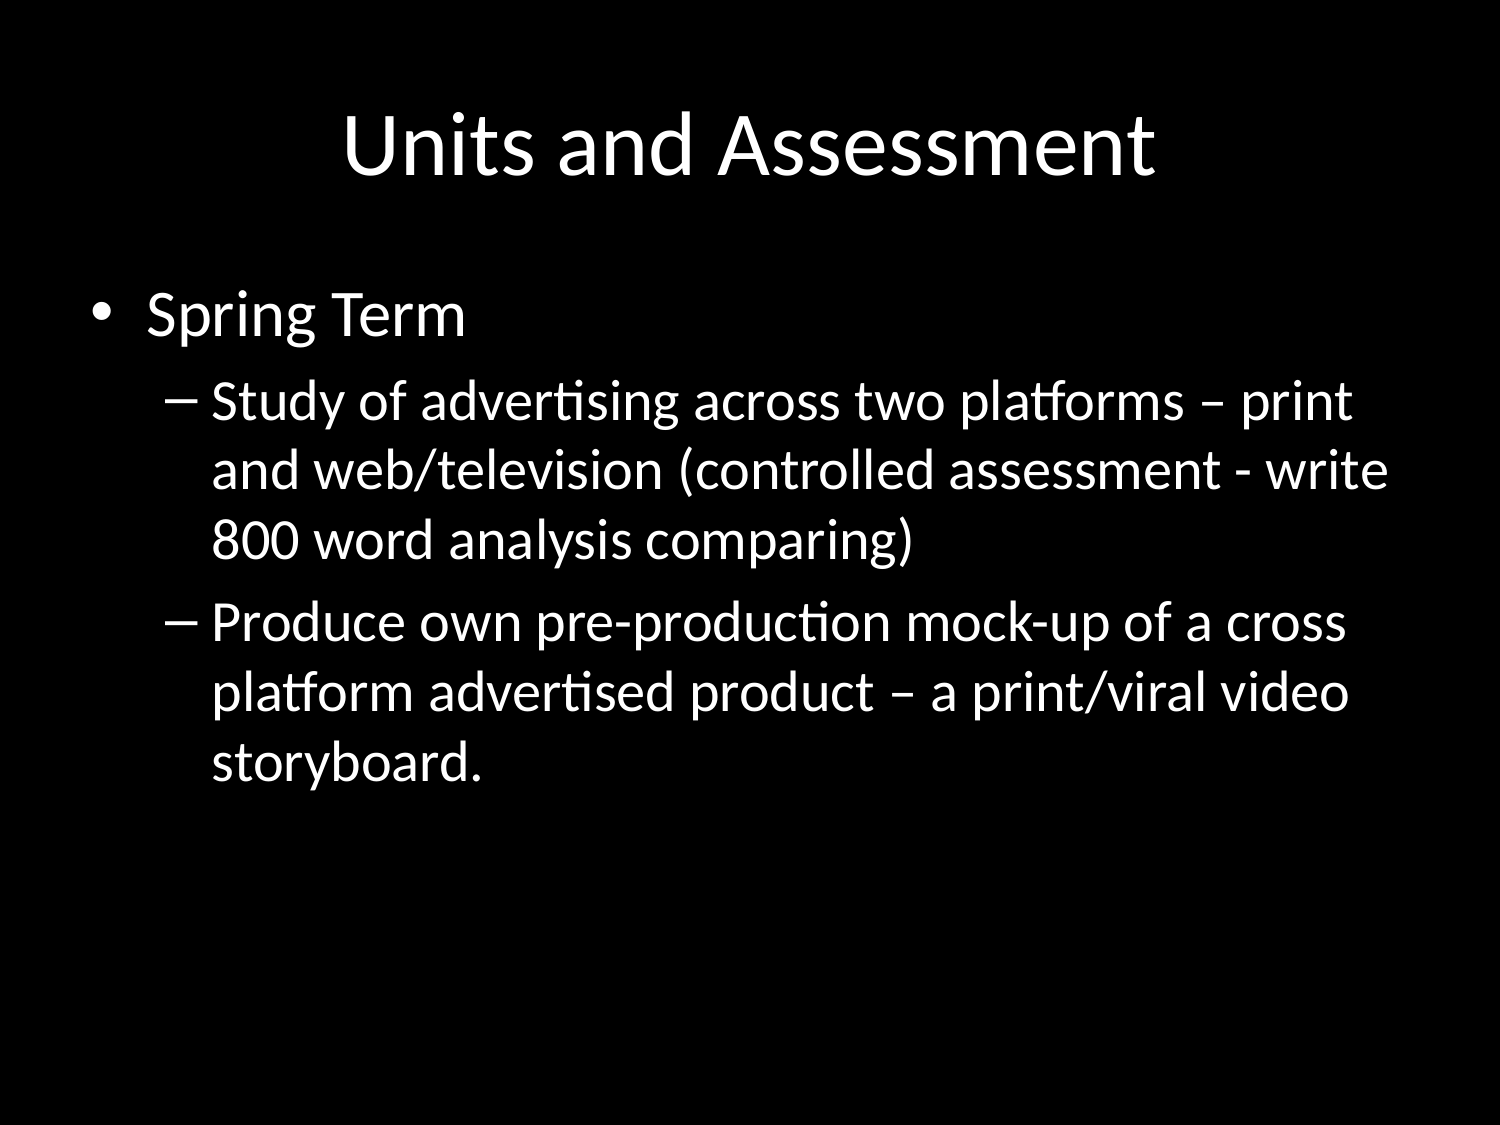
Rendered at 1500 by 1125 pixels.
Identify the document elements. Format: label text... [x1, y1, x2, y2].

title Units and Assessment [75, 45, 1425, 233]
list Spring Term Study of advertising across two platforms – print and web/television (controlled assessment - write 800 word analysis comparing) Produce own pre-production mock-up of a cross platform advertised product – a print/viral video storyboard. [75, 262, 1425, 1005]
